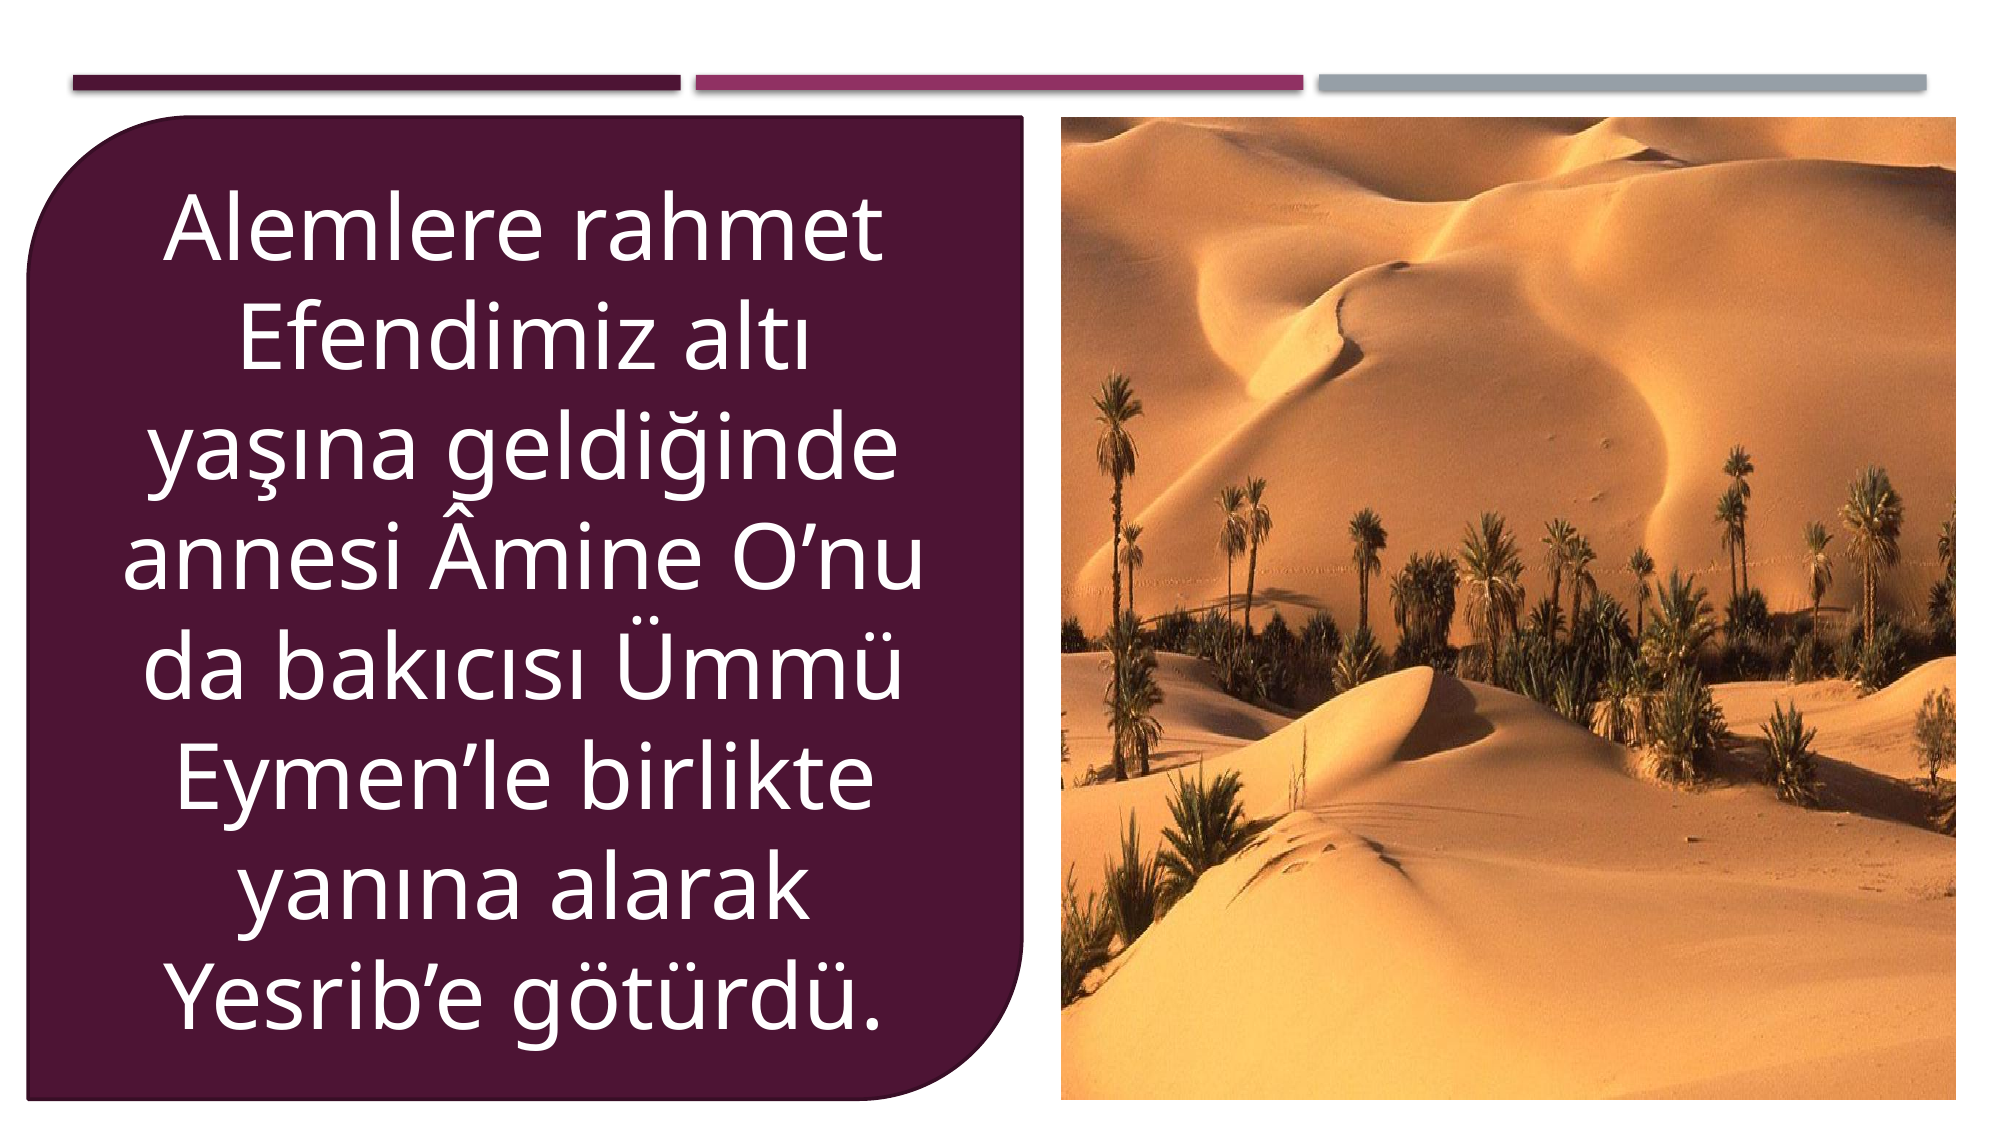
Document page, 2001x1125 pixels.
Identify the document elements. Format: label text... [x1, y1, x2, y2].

text_box Alemlere rahmet Efendimiz altı yaşına geldiğinde annesi Âmine O’nu da bakıcısı Ümmü Eymen’le birlikte yanına alarak Yesrib’e götürdü. [26, 115, 1024, 1102]
picture [1061, 116, 1956, 1100]
